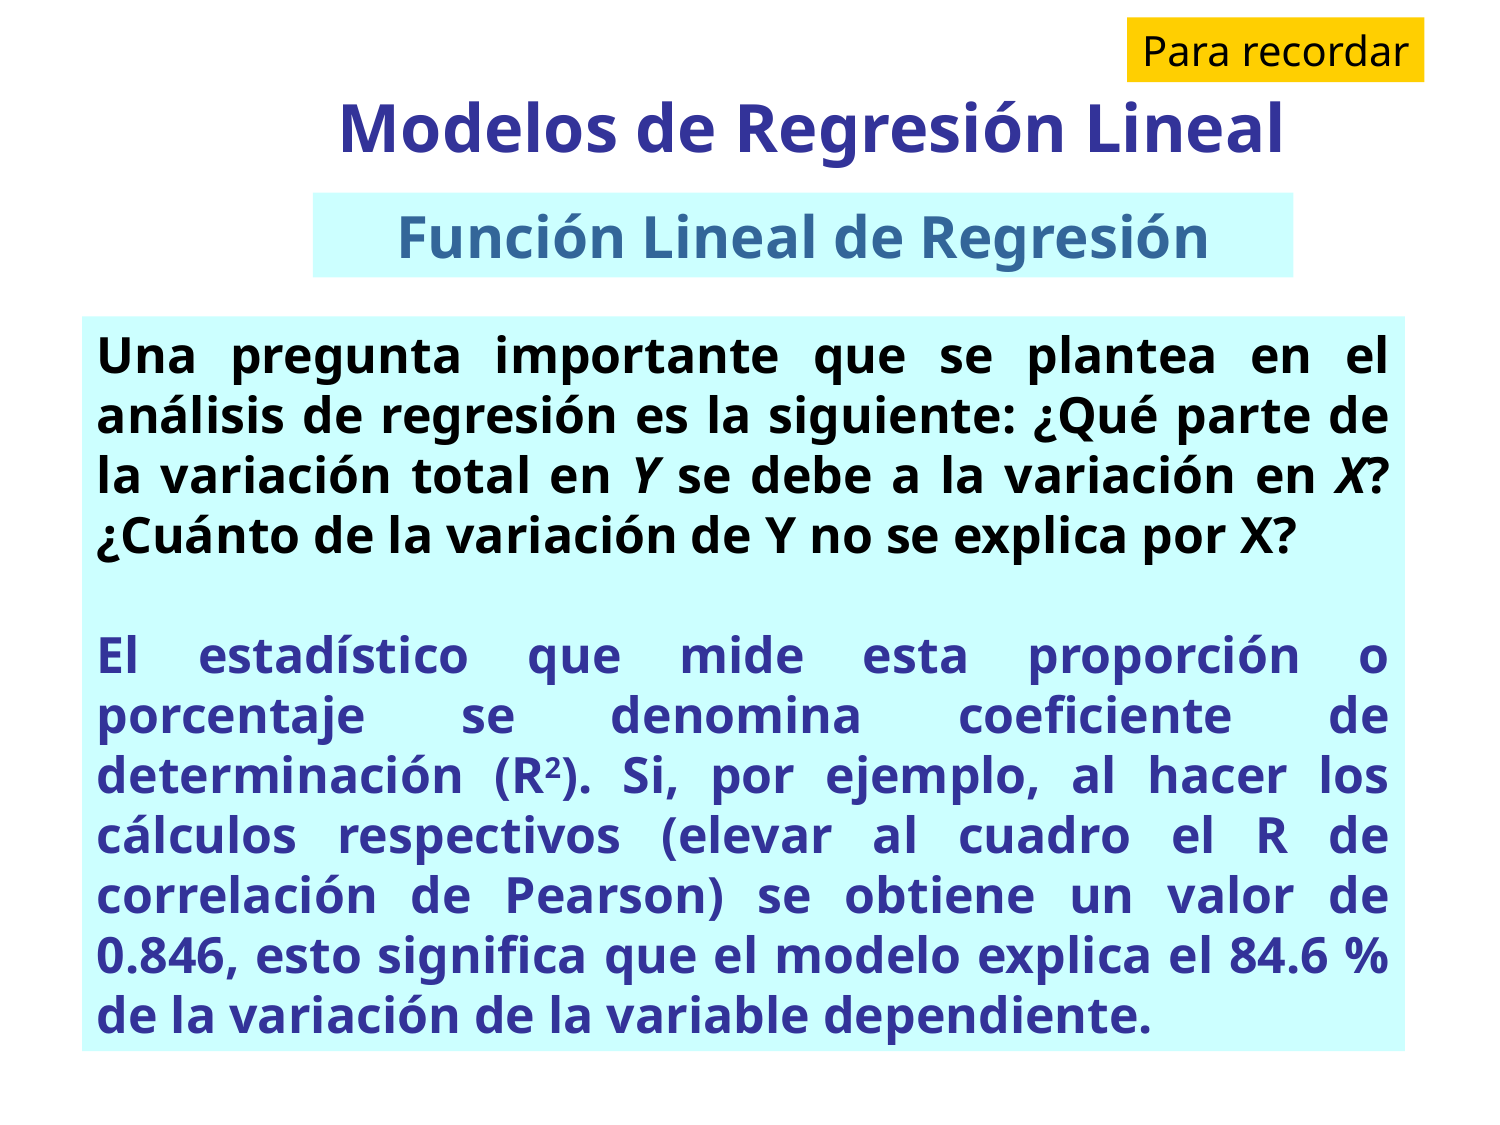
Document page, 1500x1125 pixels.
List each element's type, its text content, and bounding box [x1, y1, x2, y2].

text_box Modelos de Regresión Lineal [323, 78, 1302, 173]
text_box Función Lineal de Regresión [312, 192, 1294, 278]
text_box Una pregunta importante que se plantea en el análisis de regresión es la siguiente: ¿Qué parte de la variación total en Y se debe a la variación en X? ¿Cuánto de la variación de Y no se explica por X? El estadístico que mide esta proporción o porcentaje se denomina coeficiente de determinación (R2). Si, por ejemplo, al hacer los cálculos respectivos (elevar al cuadro el R de correlación de Pearson) se obtiene un valor de 0.846, esto significa que el modelo explica el 84.6 % de la variación de la variable dependiente. [82, 316, 1405, 1052]
text_box Para recordar [1127, 17, 1425, 83]
